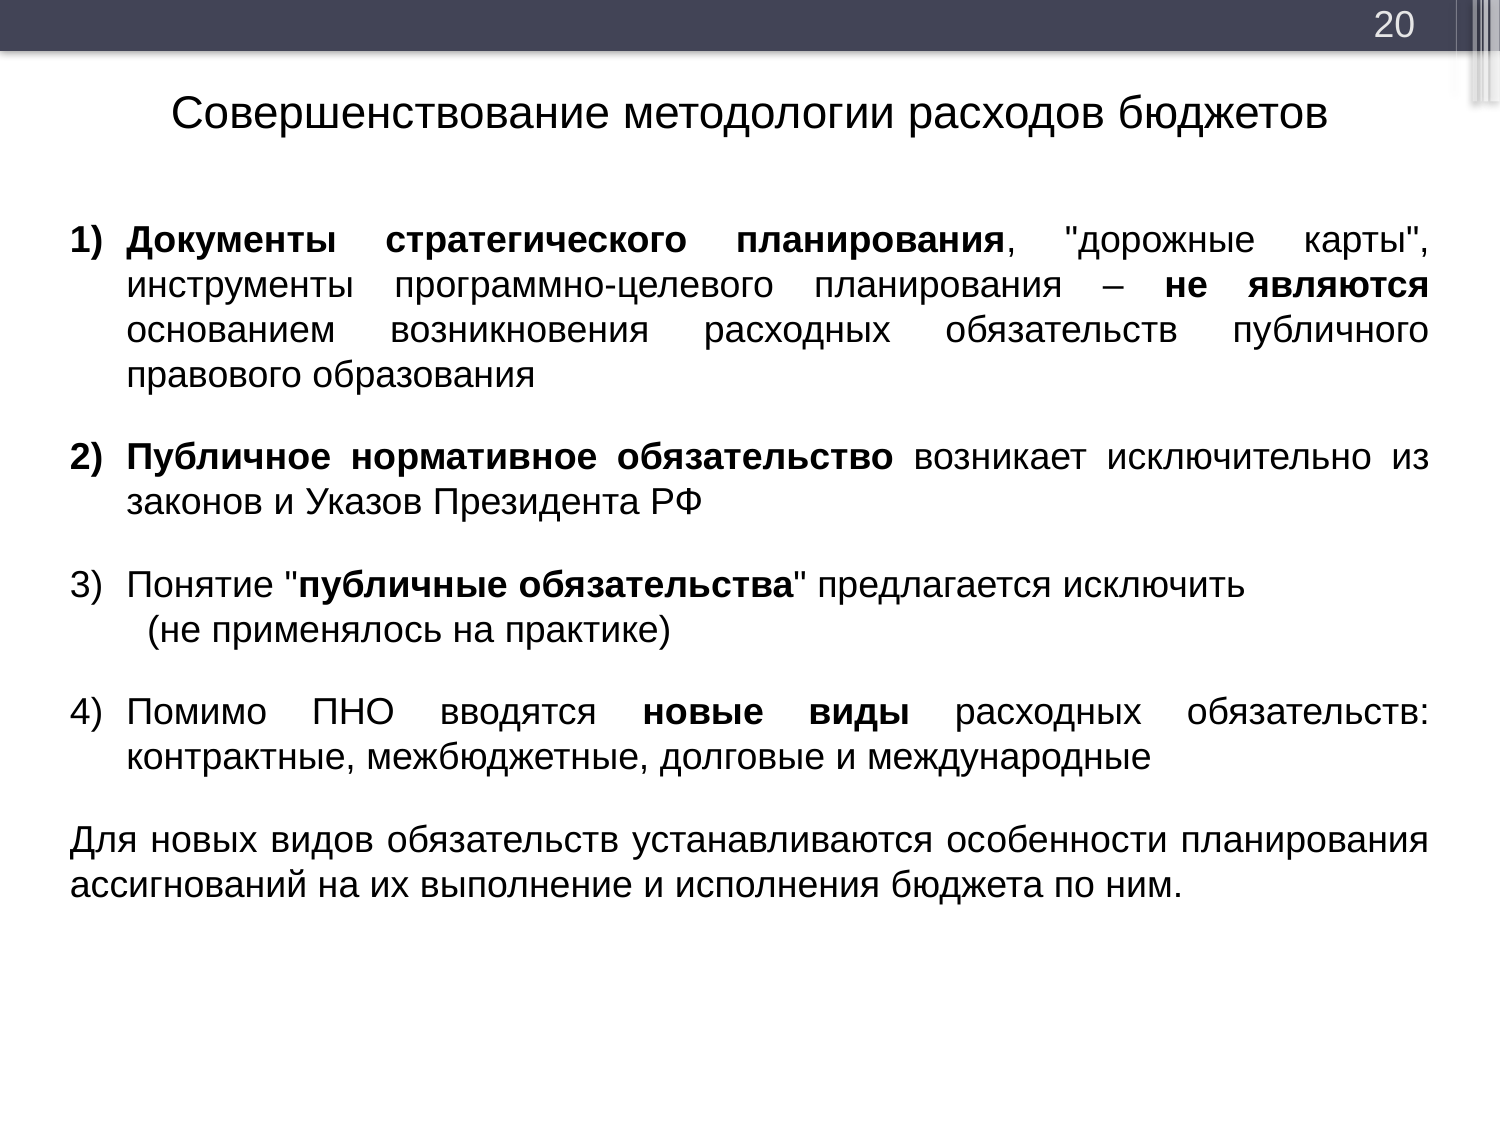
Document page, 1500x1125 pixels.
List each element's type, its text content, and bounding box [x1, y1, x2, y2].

text_box Документы стратегического планирования, "дорожные карты", инструменты программно-целевого планирования – не являются основанием возникновения расходных обязательств публичного правового образования Публичное нормативное обязательство возникает исключительно из законов и Указов Президента РФ Понятие "публичные обязательства" предлагается исключить (не применялось на практике) Помимо ПНО вводятся новые виды расходных обязательств: контрактные, межбюджетные, долговые и международные Для новых видов обязательств устанавливаются особенности планирования ассигнований на их выполнение и исполнения бюджета по ним. [55, 207, 1445, 912]
slide_number 20 [1310, 2, 1430, 53]
text_box Совершенствование методологии расходов бюджетов [74, 70, 1425, 149]
